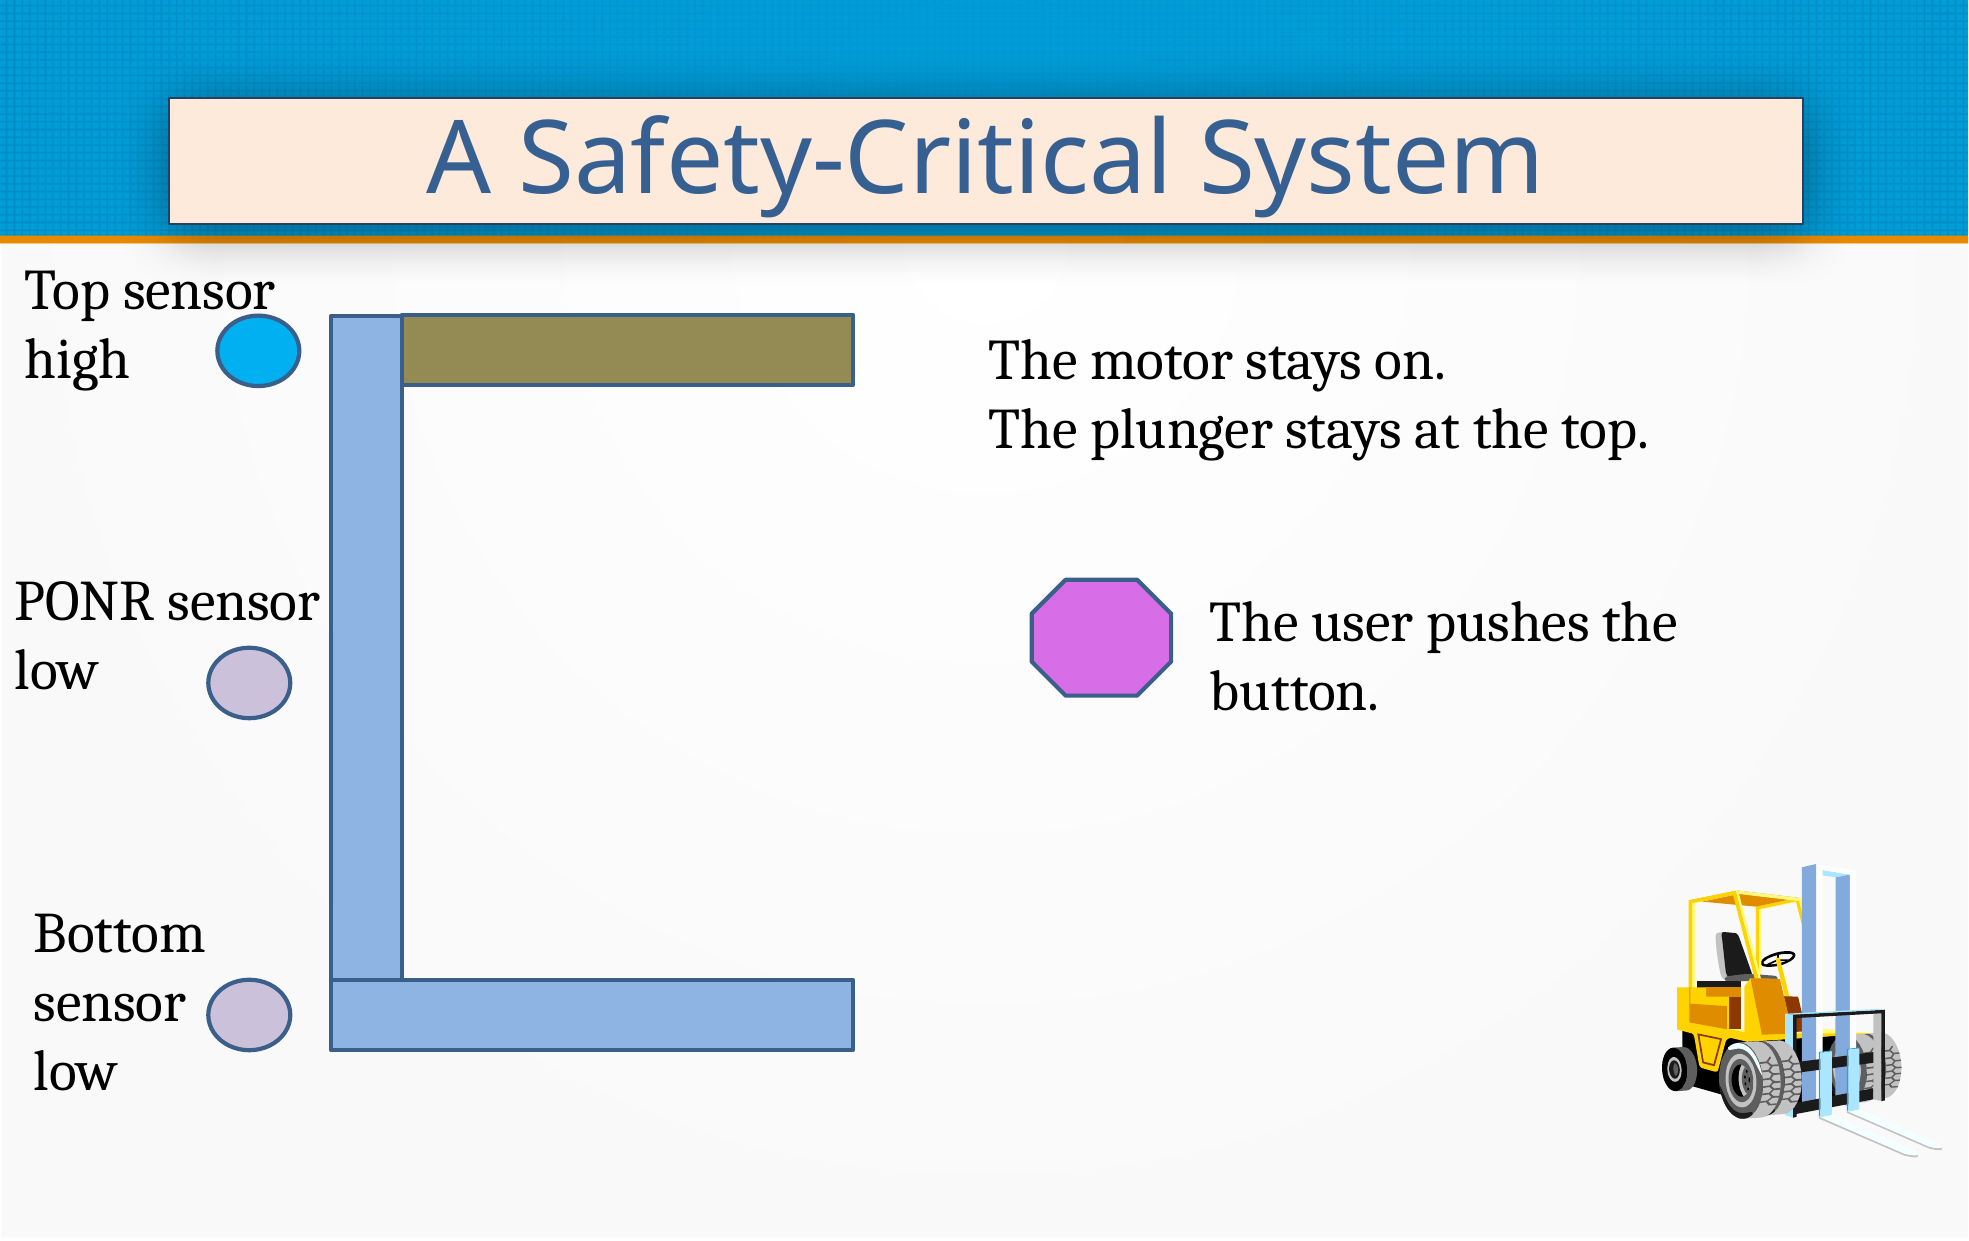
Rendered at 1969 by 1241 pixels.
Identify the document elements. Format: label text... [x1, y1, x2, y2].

text_box Top sensor high [10, 245, 407, 398]
text_box [400, 313, 855, 387]
text_box [206, 977, 293, 1053]
picture [0, 236, 1969, 1241]
text_box The user pushes the button. [1195, 576, 1836, 730]
text_box The motor stays on. The plunger stays at the top. [973, 314, 1889, 468]
text_box [1029, 577, 1174, 698]
text_box [329, 314, 404, 982]
text_box Bottom sensor low [19, 887, 291, 1110]
text_box PONR sensor low [0, 555, 397, 709]
text_box [329, 978, 855, 1052]
text_box A Safety-Critical System [169, 98, 1803, 224]
text_box [218, 709, 281, 721]
text_box [215, 313, 302, 389]
